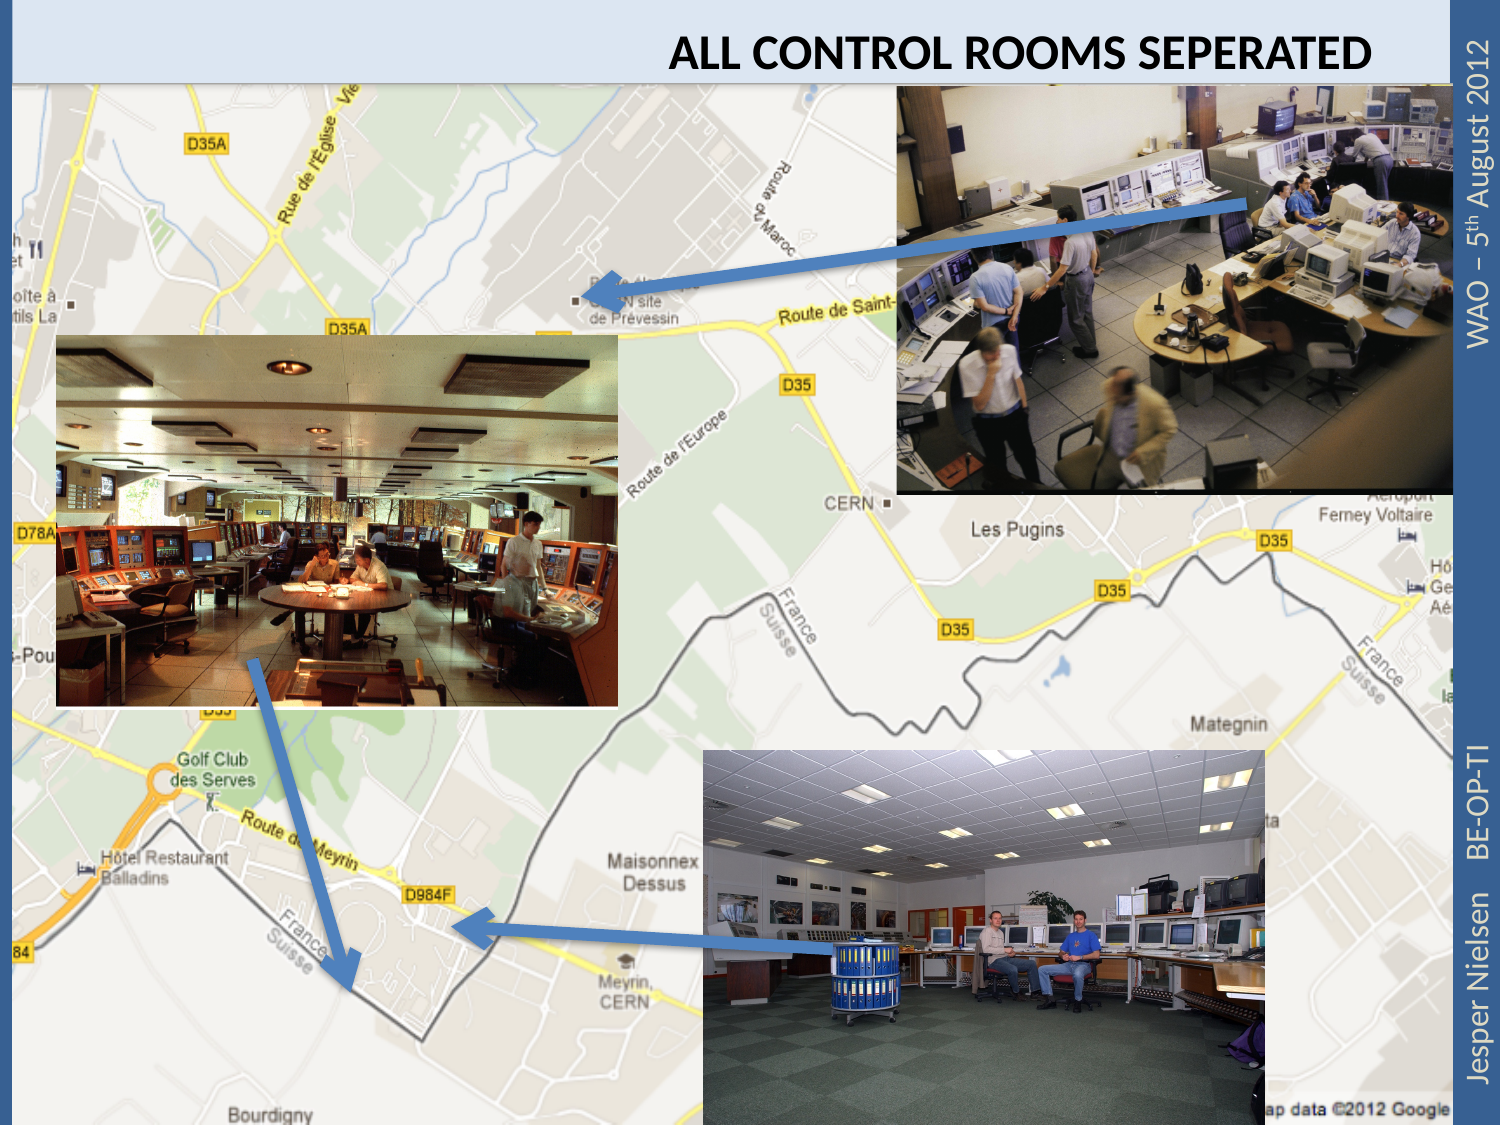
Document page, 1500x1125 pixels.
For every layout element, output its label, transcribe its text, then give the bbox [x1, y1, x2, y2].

picture [11, 83, 1454, 1125]
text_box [580, 203, 1247, 297]
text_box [252, 658, 351, 993]
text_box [450, 926, 834, 950]
title All Control Rooms Seperated [62, 12, 1388, 82]
